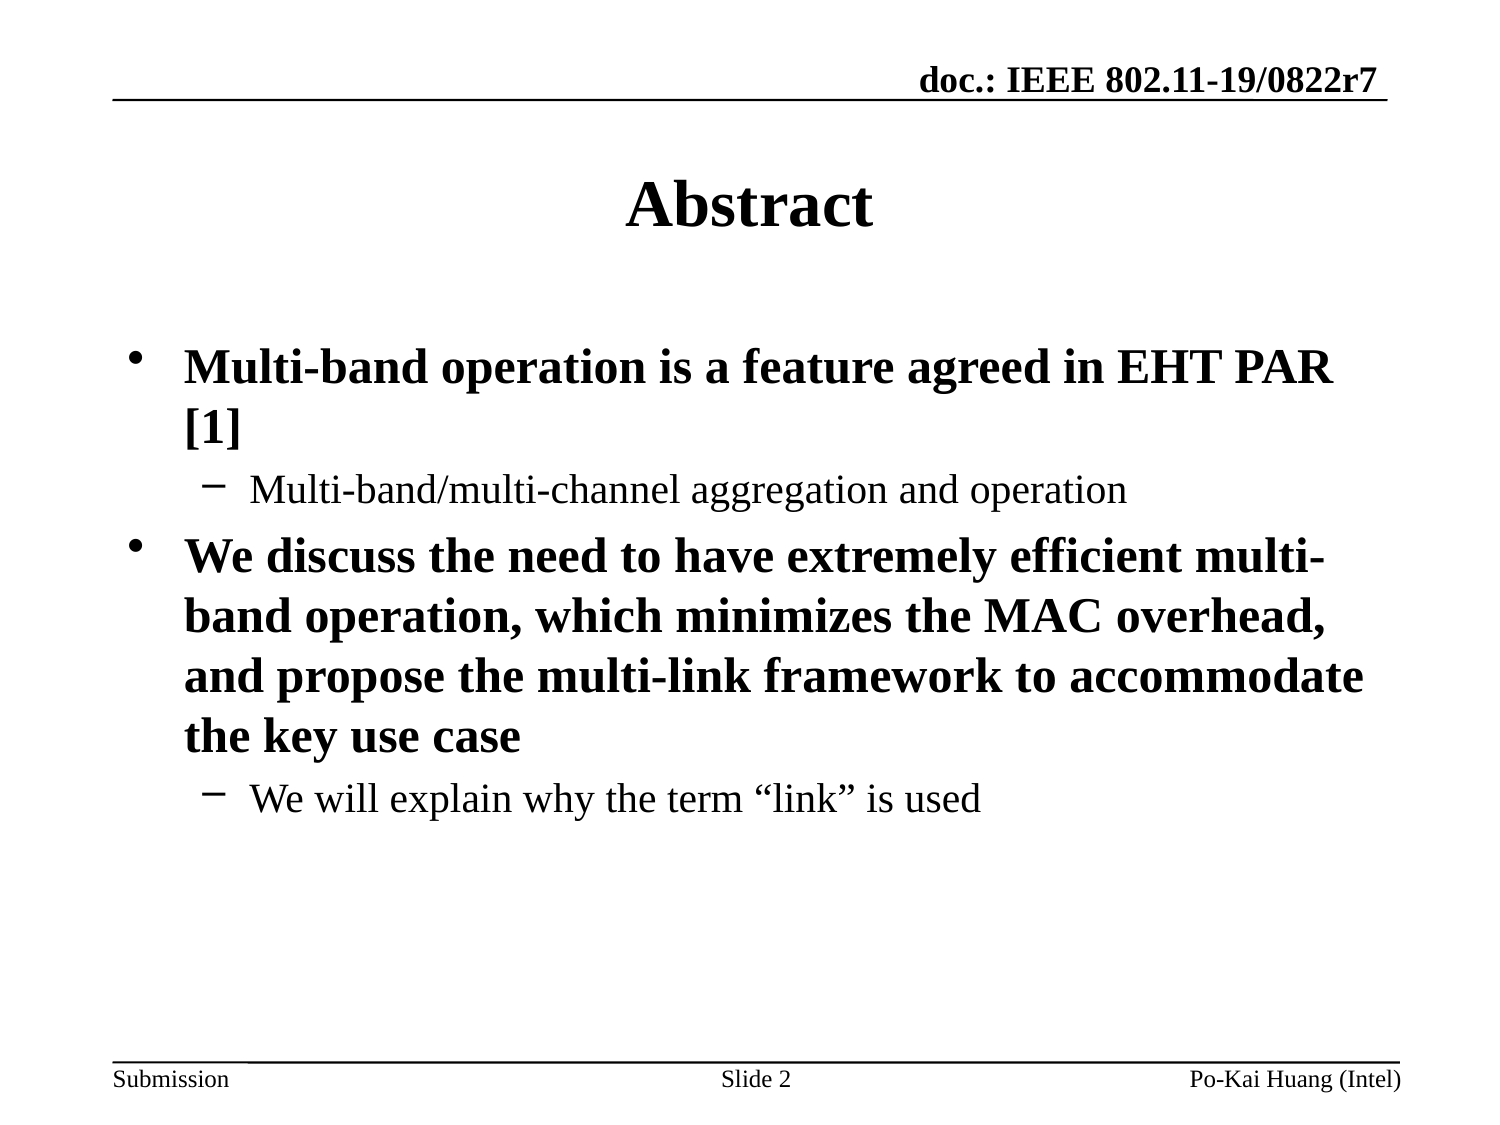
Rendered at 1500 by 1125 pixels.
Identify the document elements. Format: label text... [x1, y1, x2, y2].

title Abstract [112, 112, 1388, 288]
footer Po-Kai Huang (Intel) [1186, 1061, 1402, 1093]
slide_number Slide 2 [712, 1061, 800, 1093]
list Multi-band operation is a feature agreed in EHT PAR [1] Multi-band/multi-channel aggregation and operation We discuss the need to have extremely efficient multi-band operation, which minimizes the MAC overhead, and propose the multi-link framework to accommodate the key use case We will explain why the term “link” is used [112, 326, 1388, 1002]
